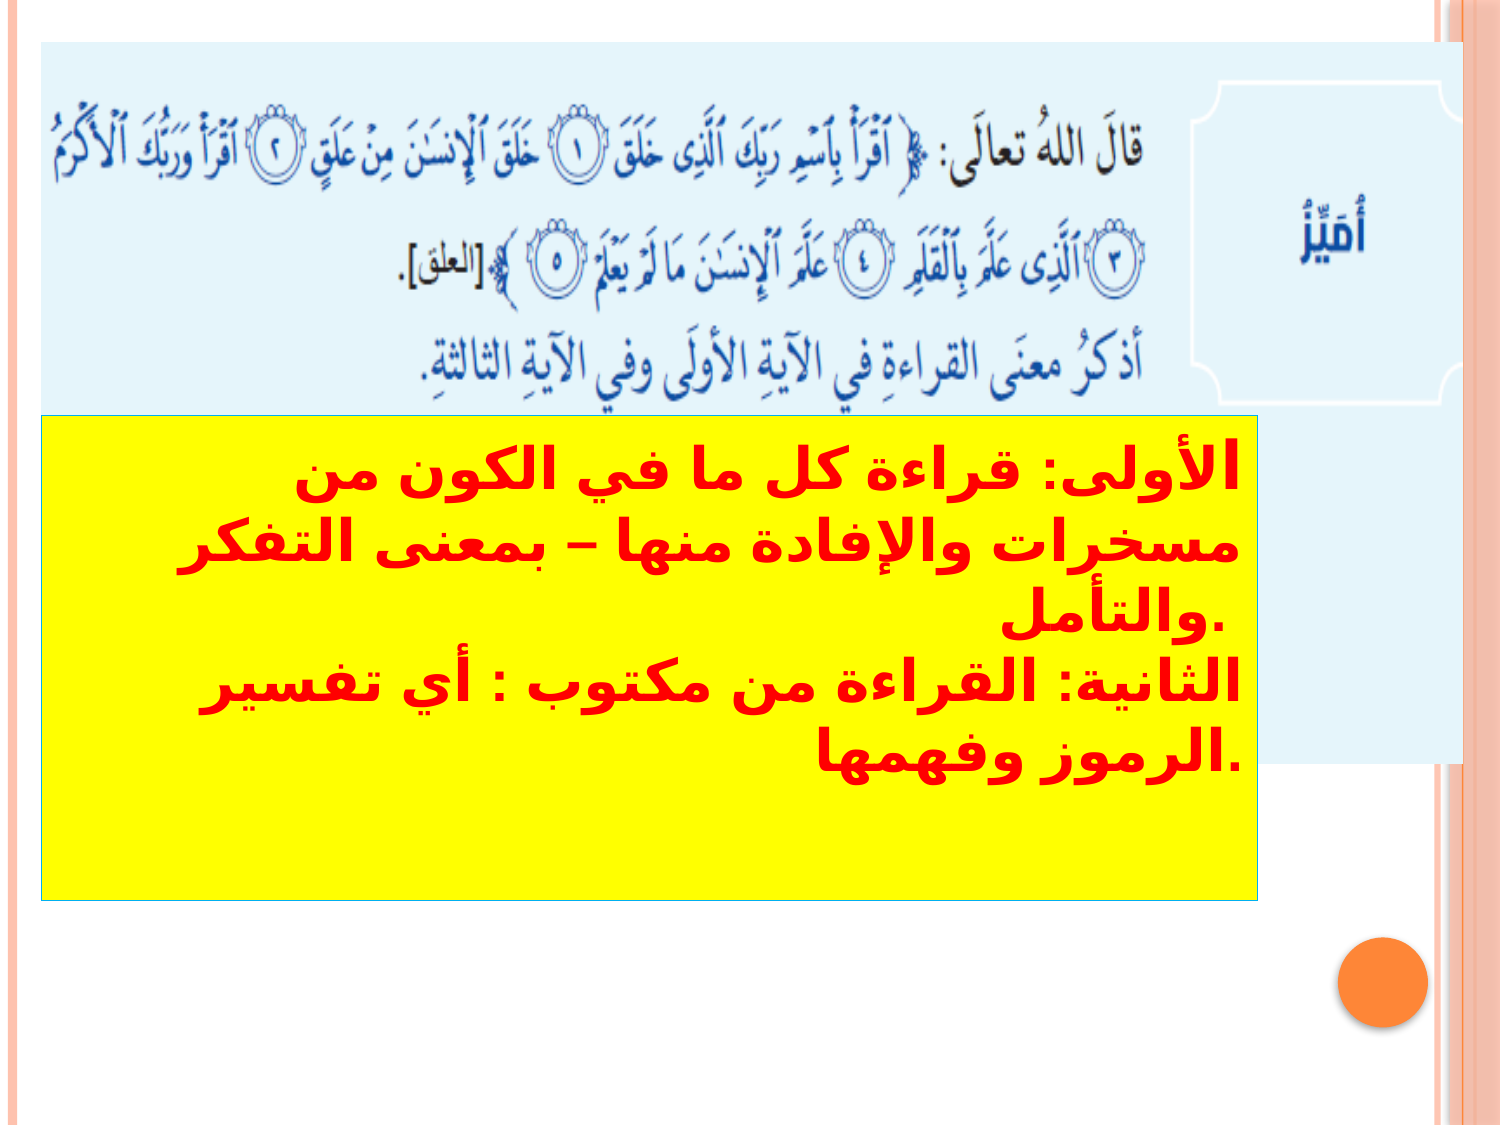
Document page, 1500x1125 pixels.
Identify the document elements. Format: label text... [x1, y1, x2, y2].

picture [43, 417, 1256, 764]
text_box الأولى: قراءة كل ما في الكون من مسخرات والإفادة منها – بمعنى التفكر والتأمل. الثانية: القراءة من مكتوب : أي تفسير الرموز وفهمها. [41, 770, 1258, 901]
picture [40, 42, 1464, 764]
